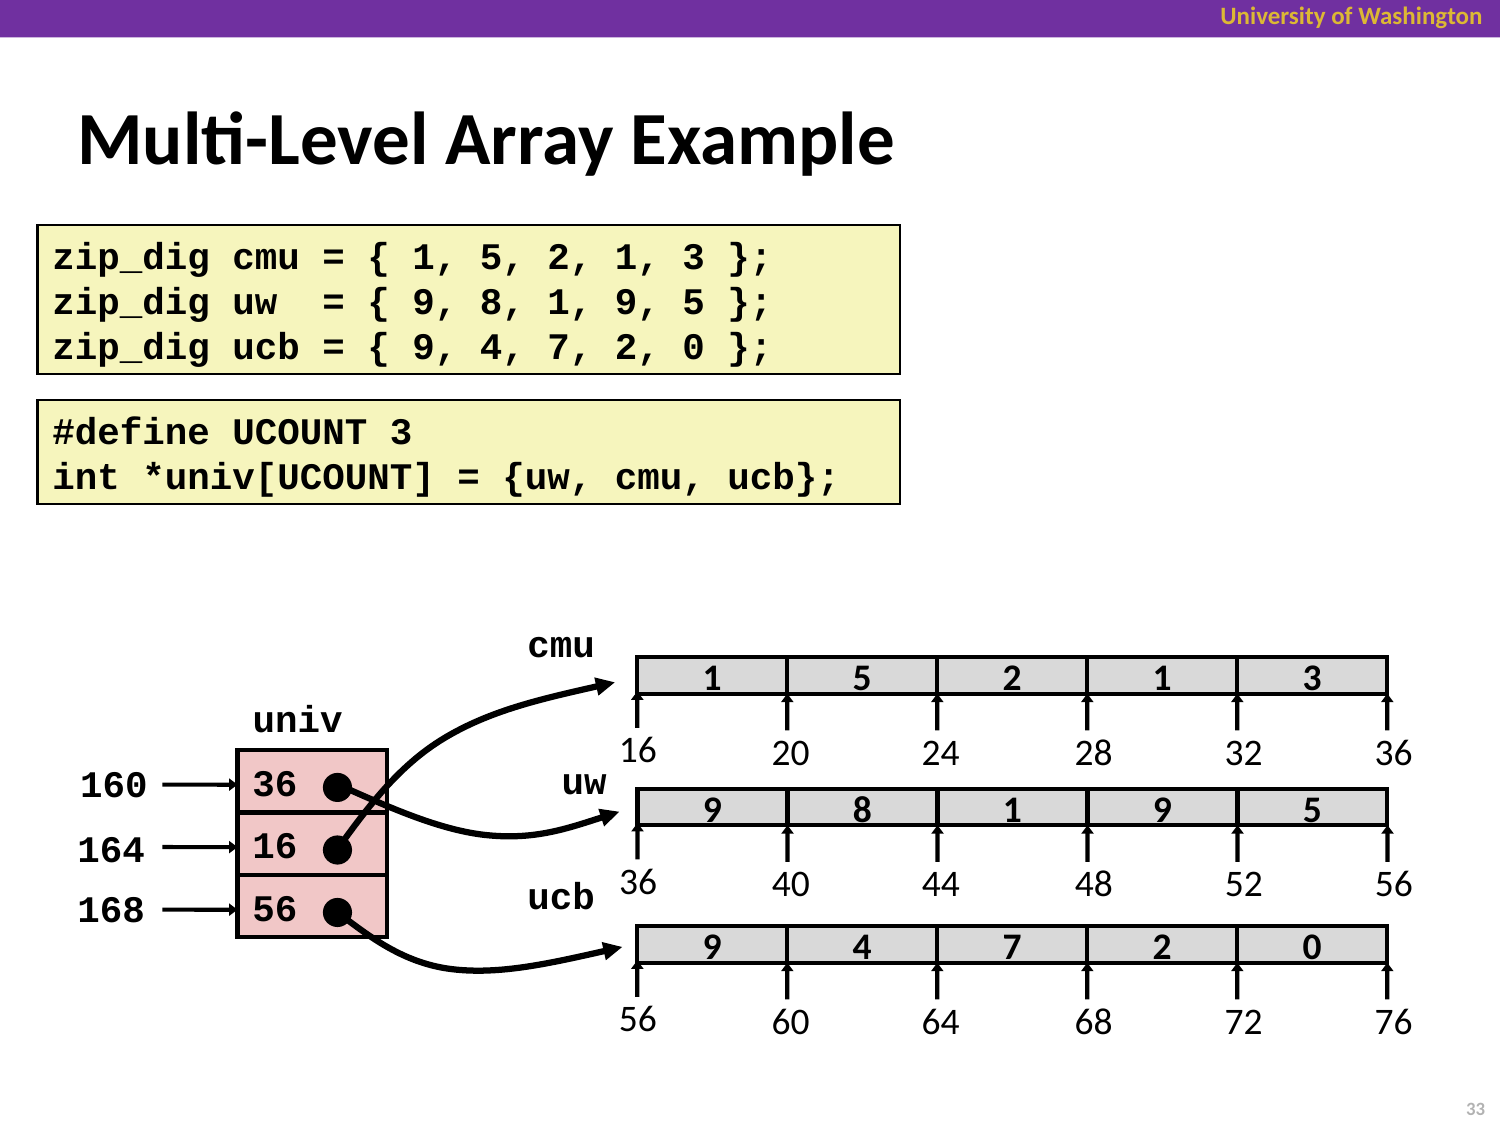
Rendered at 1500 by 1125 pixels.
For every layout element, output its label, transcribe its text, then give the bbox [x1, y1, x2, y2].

text_box [391, 790, 577, 837]
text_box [582, 926, 1475, 1051]
text_box zip_dig cmu = { 1, 5, 2, 1, 3 }; zip_dig uw = { 9, 8, 1, 9, 5 }; zip_dig ucb = { 9, 4, 7, 2, 0 }; [37, 224, 900, 375]
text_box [62, 687, 388, 939]
title Multi-Level Array Example [62, 87, 1230, 182]
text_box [582, 656, 1475, 782]
text_box [387, 918, 577, 971]
slide_number 33 [1400, 1077, 1500, 1125]
text_box ucb [512, 864, 610, 925]
text_box [391, 690, 577, 793]
text_box #define UCOUNT 3 int *univ[UCOUNT] = {uw, cmu, ucb}; [37, 399, 900, 505]
text_box [391, 809, 400, 818]
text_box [582, 788, 1476, 913]
text_box cmu [512, 612, 610, 673]
text_box uw [546, 749, 581, 807]
